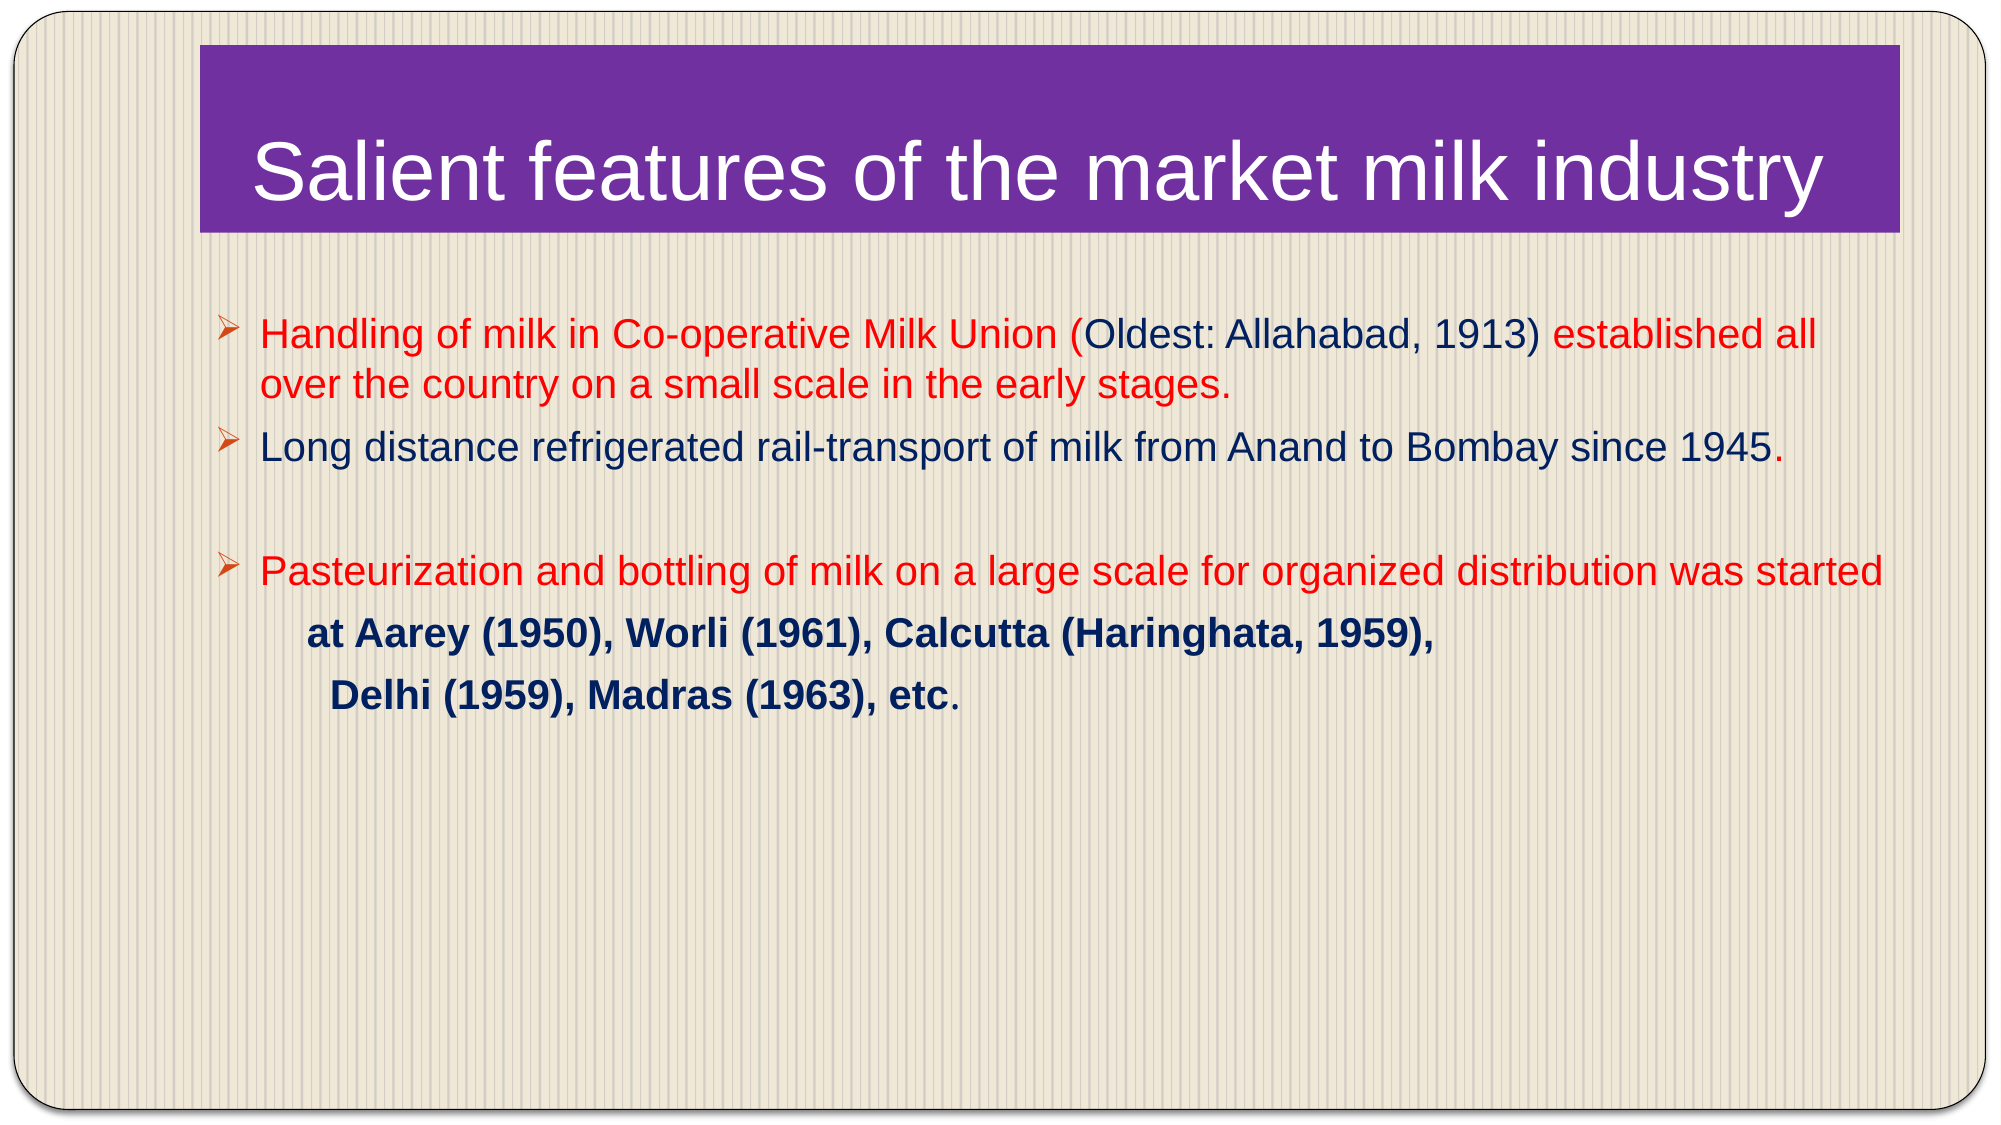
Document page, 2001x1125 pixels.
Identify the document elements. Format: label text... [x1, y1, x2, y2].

title Salient features of the market milk industry [200, 45, 1900, 233]
list Handling of milk in Co-operative Milk Union (Oldest: Allahabad, 1913) established all over the country on a small scale in the early stages. Long distance refrigerated rail-transport of milk from Anand to Bombay since 1945. Pasteurization and bottling of milk on a large scale for organized distribution was started at Aarey (1950), Worli (1961), Calcutta (Haringhata, 1959), Delhi (1959), Madras (1963), etc. [200, 237, 1900, 988]
